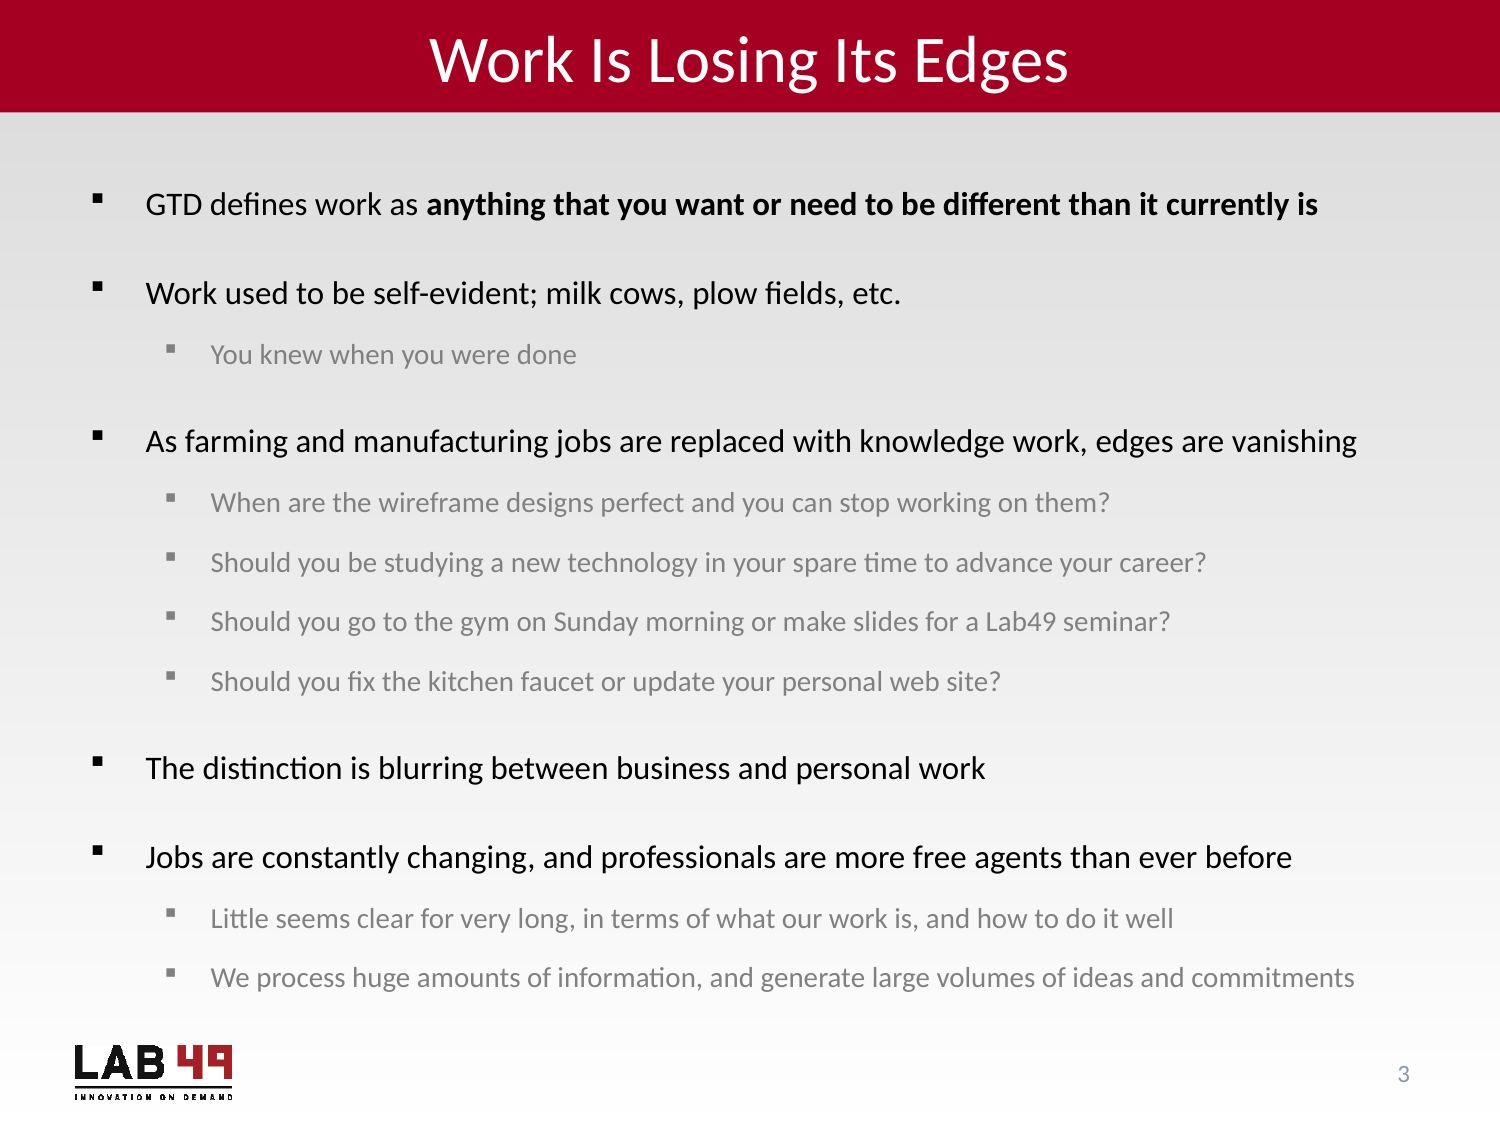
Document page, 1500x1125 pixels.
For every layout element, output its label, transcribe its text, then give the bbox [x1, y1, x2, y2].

slide_number 3 [1074, 1042, 1425, 1103]
title Work Is Losing Its Edges [0, 0, 1500, 113]
picture [75, 1045, 232, 1100]
list GTD defines work as anything that you want or need to be different than it currently is Work used to be self-evident; milk cows, plow fields, etc. You knew when you were done As farming and manufacturing jobs are replaced with knowledge work, edges are vanishing When are the wireframe designs perfect and you can stop working on them? Should you be studying a new technology in your spare time to advance your career? Should you go to the gym on Sunday morning or make slides for a Lab49 seminar? Should you fix the kitchen faucet or update your personal web site? The distinction is blurring between business and personal work Jobs are constantly changing, and professionals are more free agents than ever before Little seems clear for very long, in terms of what our work is, and how to do it well We process huge amounts of information, and generate large volumes of ideas and commitments [75, 174, 1425, 1005]
